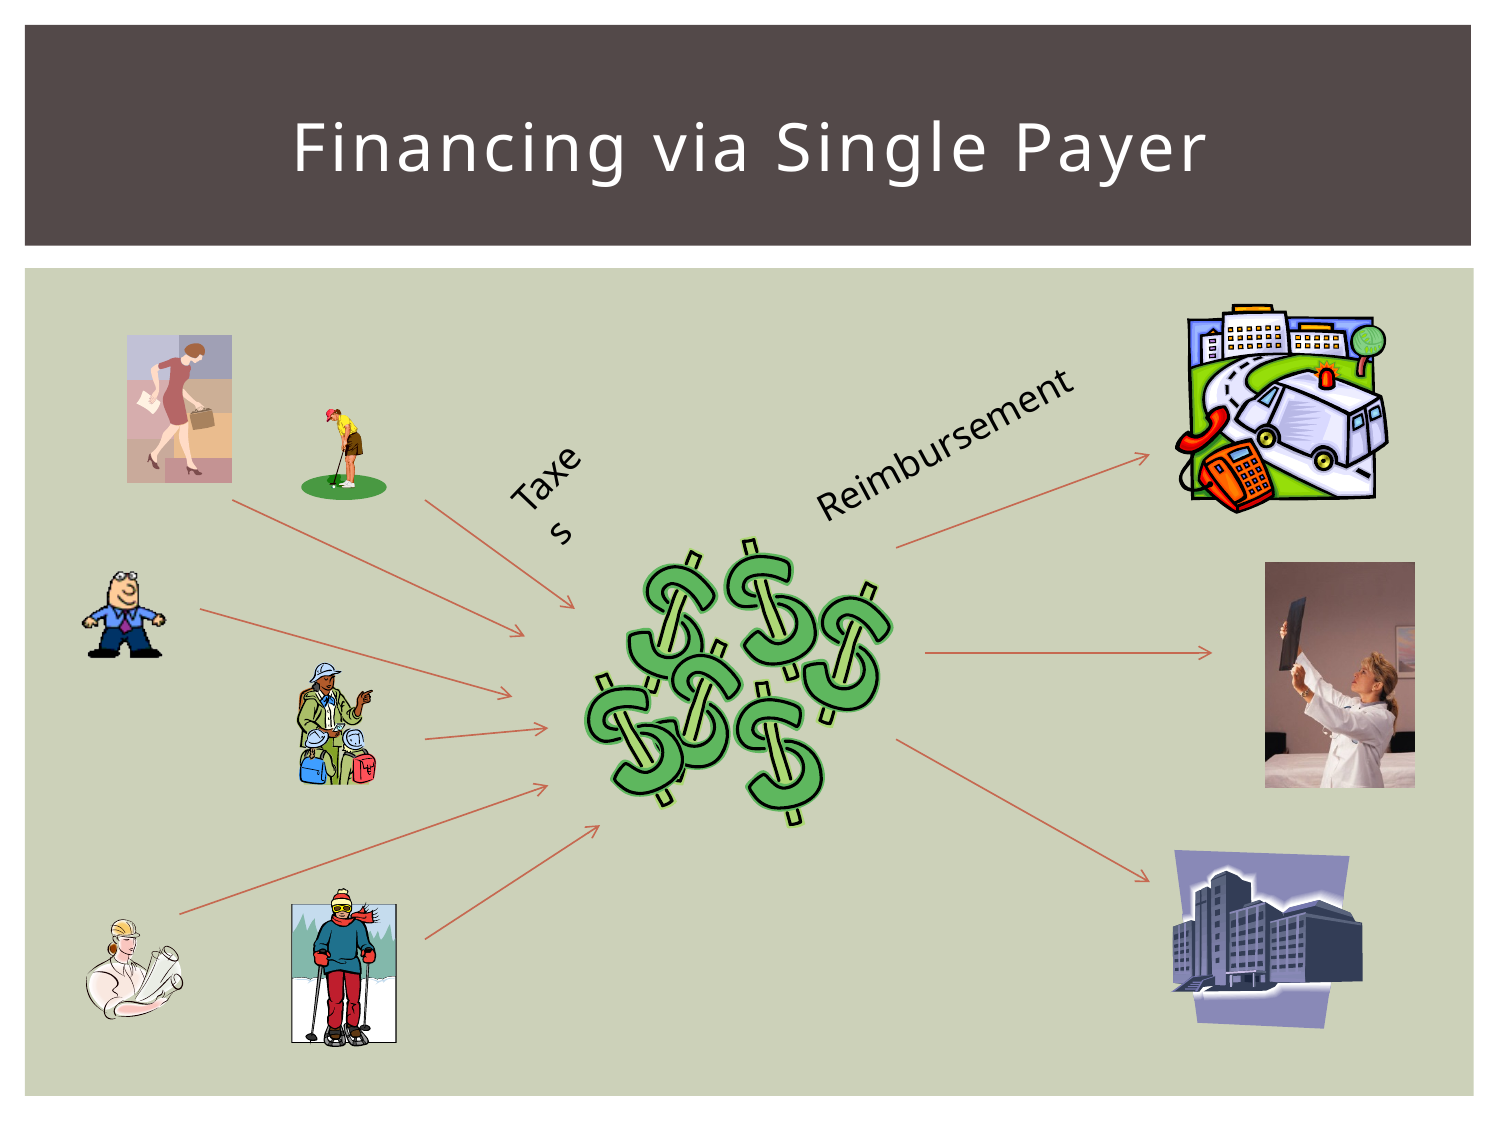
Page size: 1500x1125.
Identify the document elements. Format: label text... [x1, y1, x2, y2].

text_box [895, 454, 1151, 549]
text_box Reimbursement [792, 342, 1096, 542]
picture [74, 517, 183, 660]
picture [1174, 299, 1393, 518]
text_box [424, 824, 601, 940]
picture [82, 913, 184, 1021]
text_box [895, 739, 1151, 883]
picture [586, 534, 897, 828]
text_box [424, 727, 549, 740]
picture [300, 408, 387, 499]
picture [1170, 849, 1363, 1029]
title Financing via Single Payer [62, 58, 1438, 232]
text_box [179, 785, 549, 915]
picture [296, 698, 377, 785]
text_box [526, 499, 576, 610]
text_box Taxes [487, 408, 646, 551]
picture [126, 334, 233, 484]
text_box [232, 499, 526, 637]
picture [290, 915, 397, 1048]
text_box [199, 608, 513, 698]
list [1264, 562, 1415, 788]
